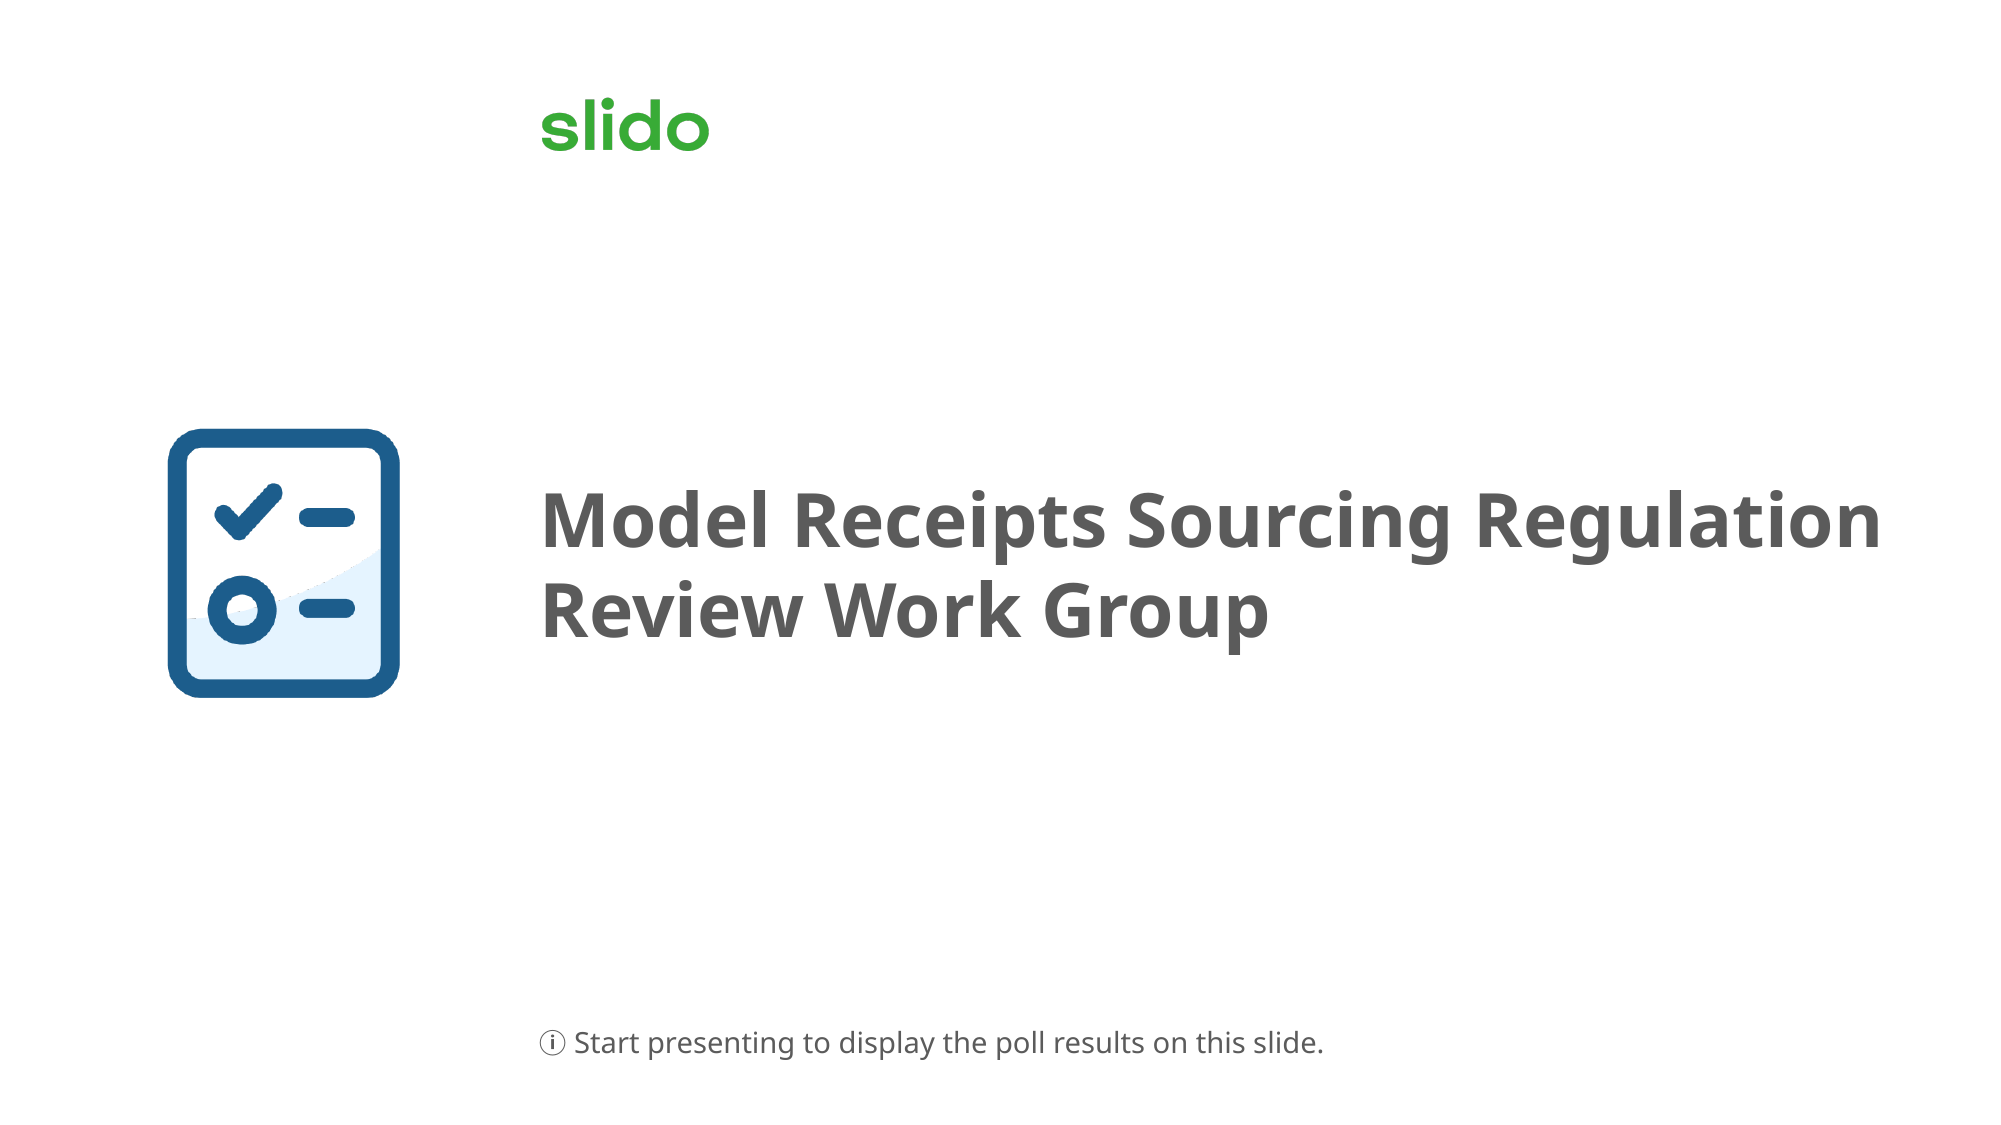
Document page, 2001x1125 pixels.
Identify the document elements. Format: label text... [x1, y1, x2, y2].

text_box Model Receipts Sourcing Regulation Review Work Group [523, 420, 1918, 705]
picture [82, 361, 484, 763]
picture [524, 82, 726, 168]
text_box ⓘ Start presenting to display the poll results on this slide. [523, 998, 1960, 1085]
